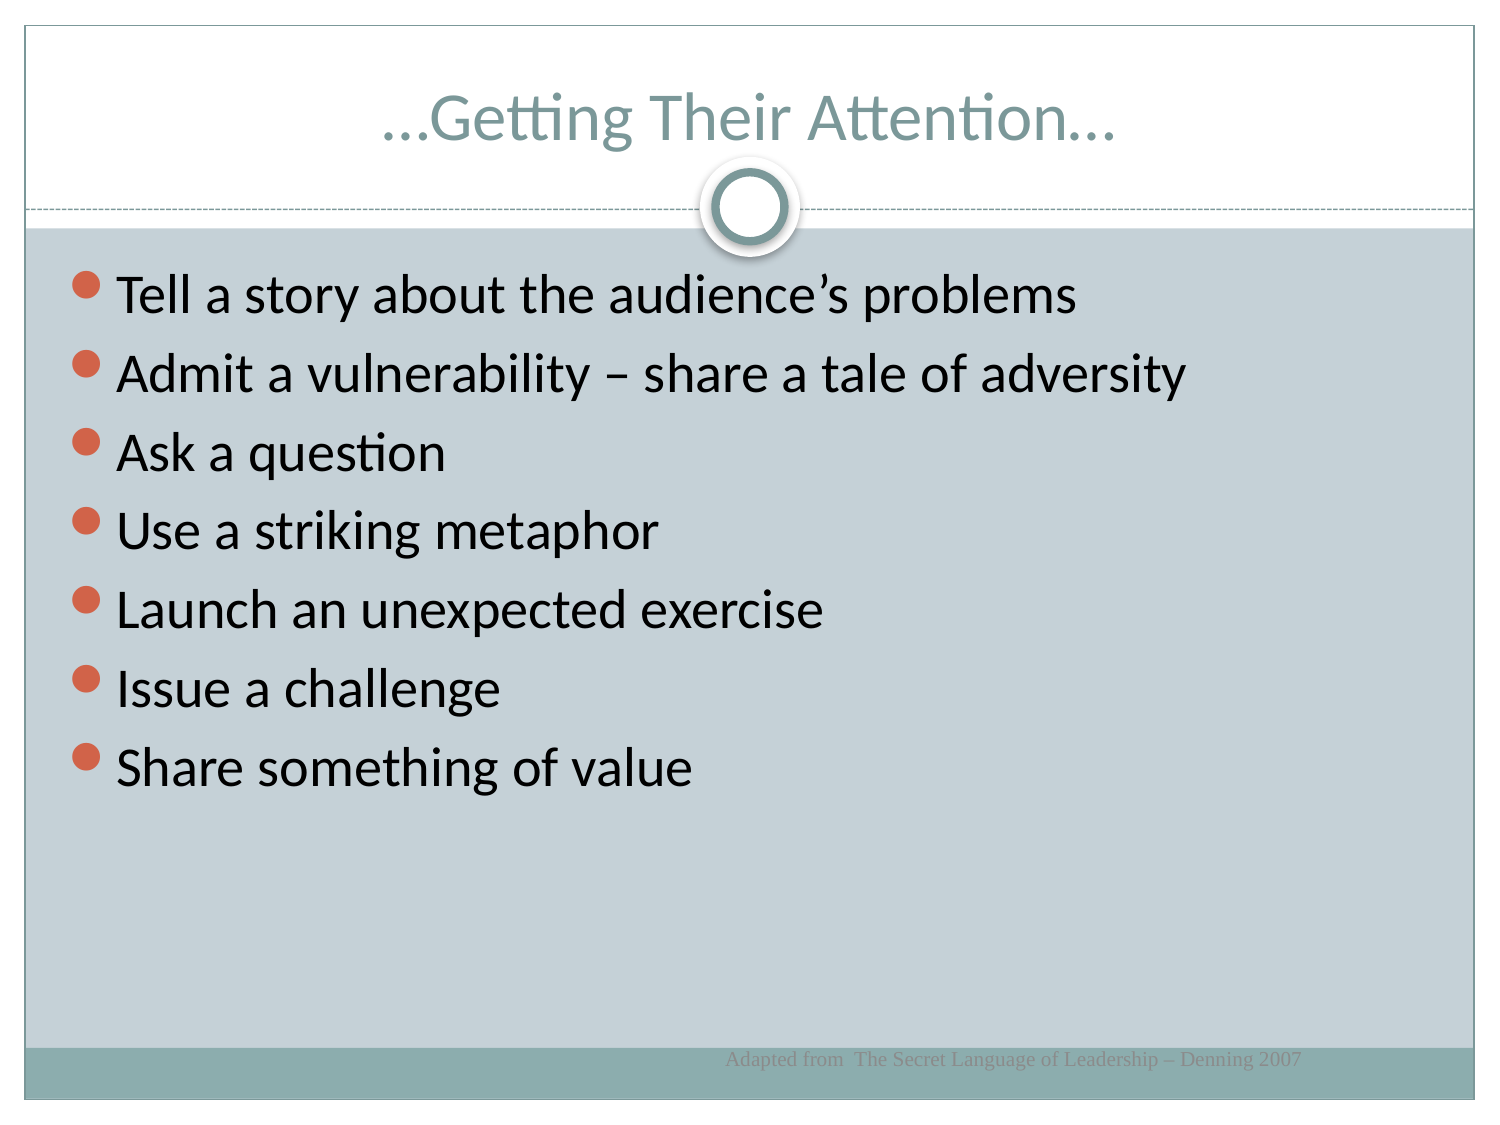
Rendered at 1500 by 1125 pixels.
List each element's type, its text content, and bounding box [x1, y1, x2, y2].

title …Getting Their Attention… [49, 37, 1450, 162]
slide_number Adapted from The Secret Language of Leadership – Denning 2007 [589, 1038, 1438, 1079]
list Tell a story about the audience’s problems Admit a vulnerability – share a tale of adversity Ask a question Use a striking metaphor Launch an unexpected exercise Issue a challenge Share something of value [53, 249, 1438, 993]
